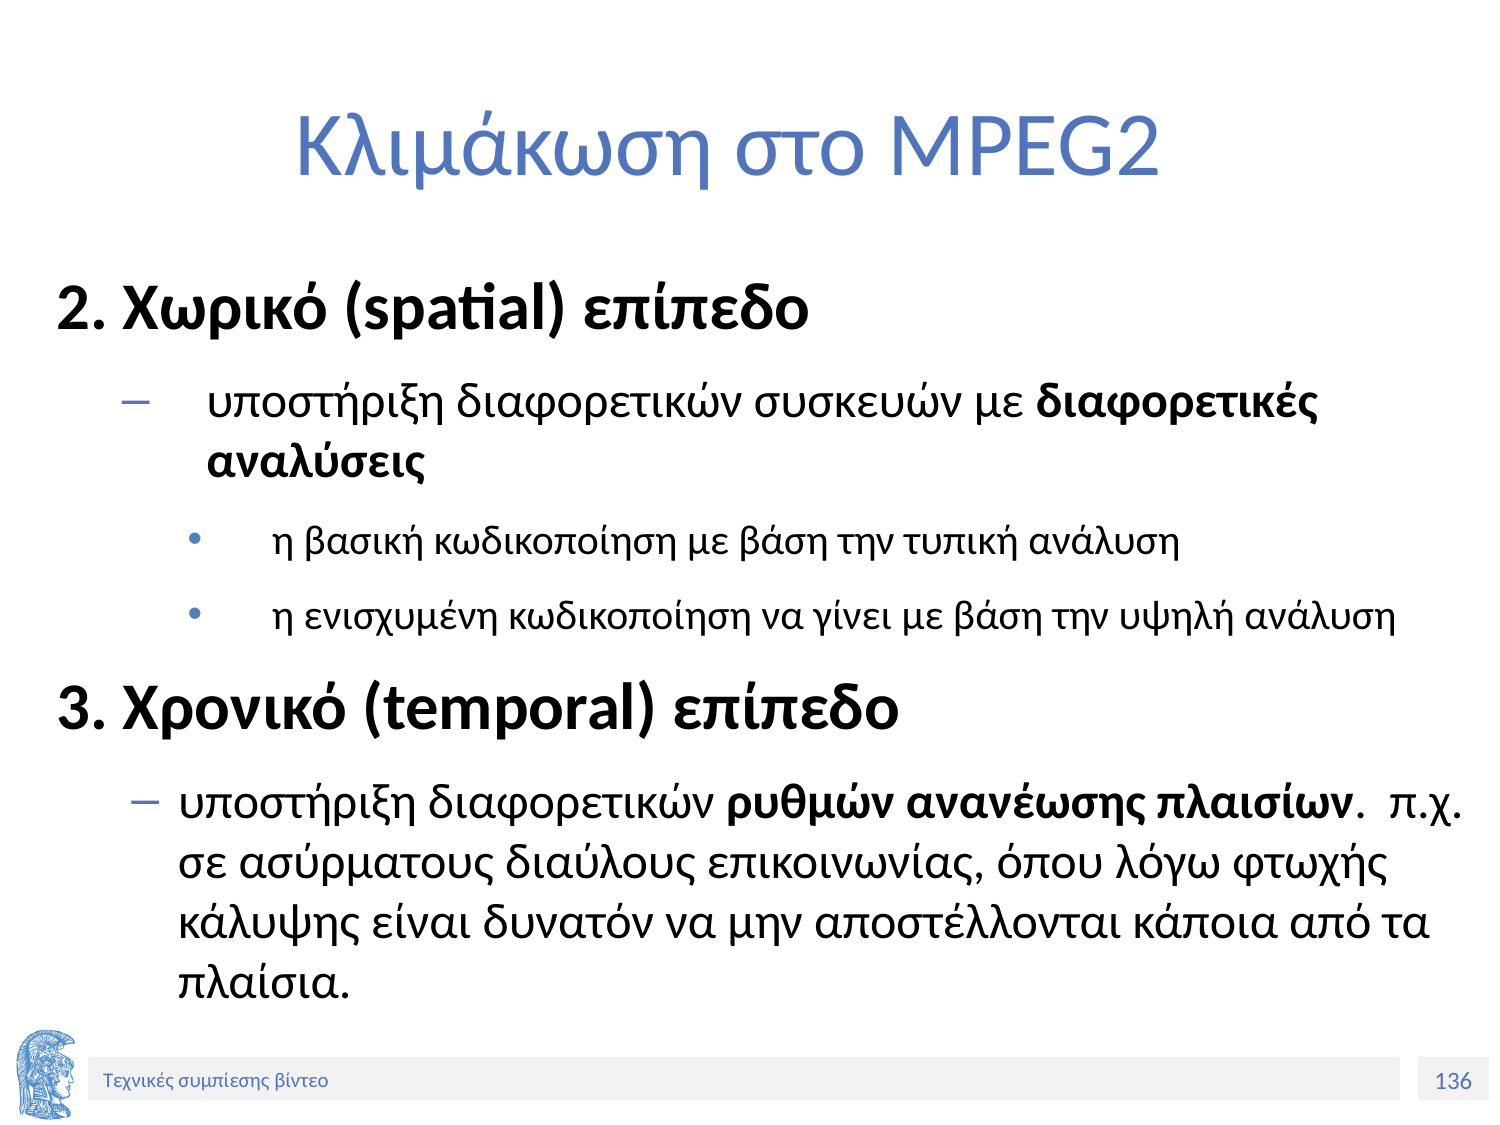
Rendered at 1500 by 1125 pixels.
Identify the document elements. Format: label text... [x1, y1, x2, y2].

title Κλιμάκωση στο MPEG2 [75, 45, 1425, 233]
picture [9, 1026, 81, 1120]
list 2. Χωρικό (spatial) επίπεδο υποστήριξη διαφορετικών συσκευών με διαφορετικές αναλύσεις η βασική κωδικοποίηση με βάση την τυπική ανάλυση η ενισχυμένη κωδικοποίηση να γίνει με βάση την υψηλή ανάλυση 3. Χρονικό (temporal) επίπεδο υποστήριξη διαφορετικών ρυθμών ανανέωσης πλαισίων. π.χ. σε ασύρματους διαύλους επικοινωνίας, όπου λόγω φτωχής κάλυψης είναι δυνατόν να μην αποστέλλονται κάποια από τα πλαίσια. [41, 255, 1500, 1080]
